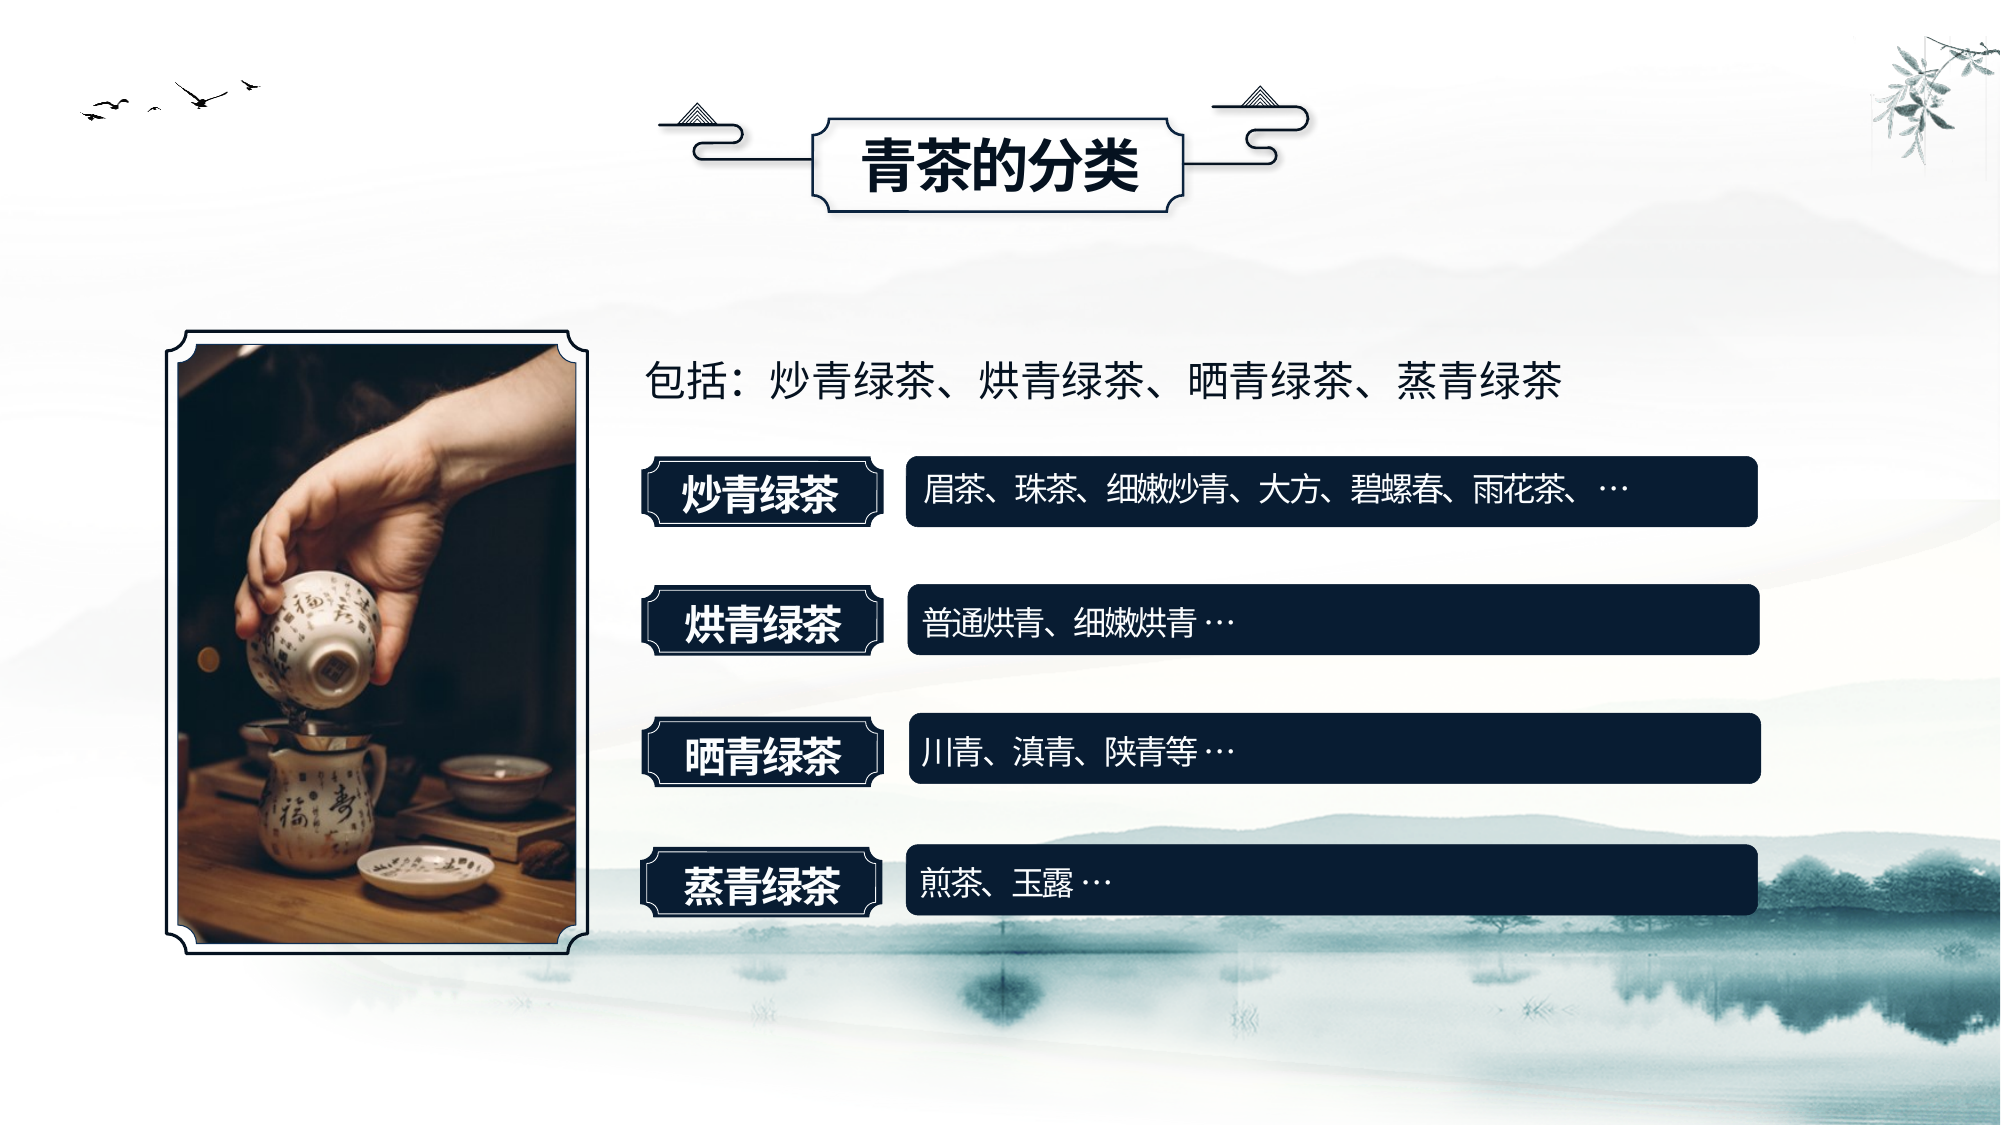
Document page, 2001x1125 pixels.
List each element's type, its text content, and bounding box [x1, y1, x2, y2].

text_box [641, 456, 884, 527]
text_box [641, 716, 884, 788]
text_box [905, 455, 1759, 528]
text_box 晒青绿茶 [672, 784, 856, 788]
text_box 普通烘青、细嫩烘青 … [906, 594, 1252, 650]
text_box 蒸青绿茶 [671, 914, 855, 918]
list 青茶的分类 [843, 121, 1157, 208]
text_box [905, 843, 1759, 917]
text_box [166, 331, 588, 954]
text_box [648, 590, 877, 653]
text_box 眉茶、珠茶、细嫩炒青、大方、碧螺春、雨花茶、… [906, 461, 1648, 517]
text_box 煎茶、玉露 … [905, 855, 1128, 911]
text_box [641, 585, 884, 656]
text_box [907, 583, 1761, 656]
text_box 川青、滇青、陕青等 … [906, 723, 1252, 780]
text_box [648, 461, 877, 524]
text_box 包括：炒青绿茶、烘青绿茶、晒青绿茶、蒸青绿茶 [625, 347, 1582, 413]
text_box [640, 846, 883, 918]
text_box [646, 851, 876, 914]
text_box [908, 712, 1762, 785]
text_box [648, 721, 878, 784]
picture [0, 0, 2001, 1125]
